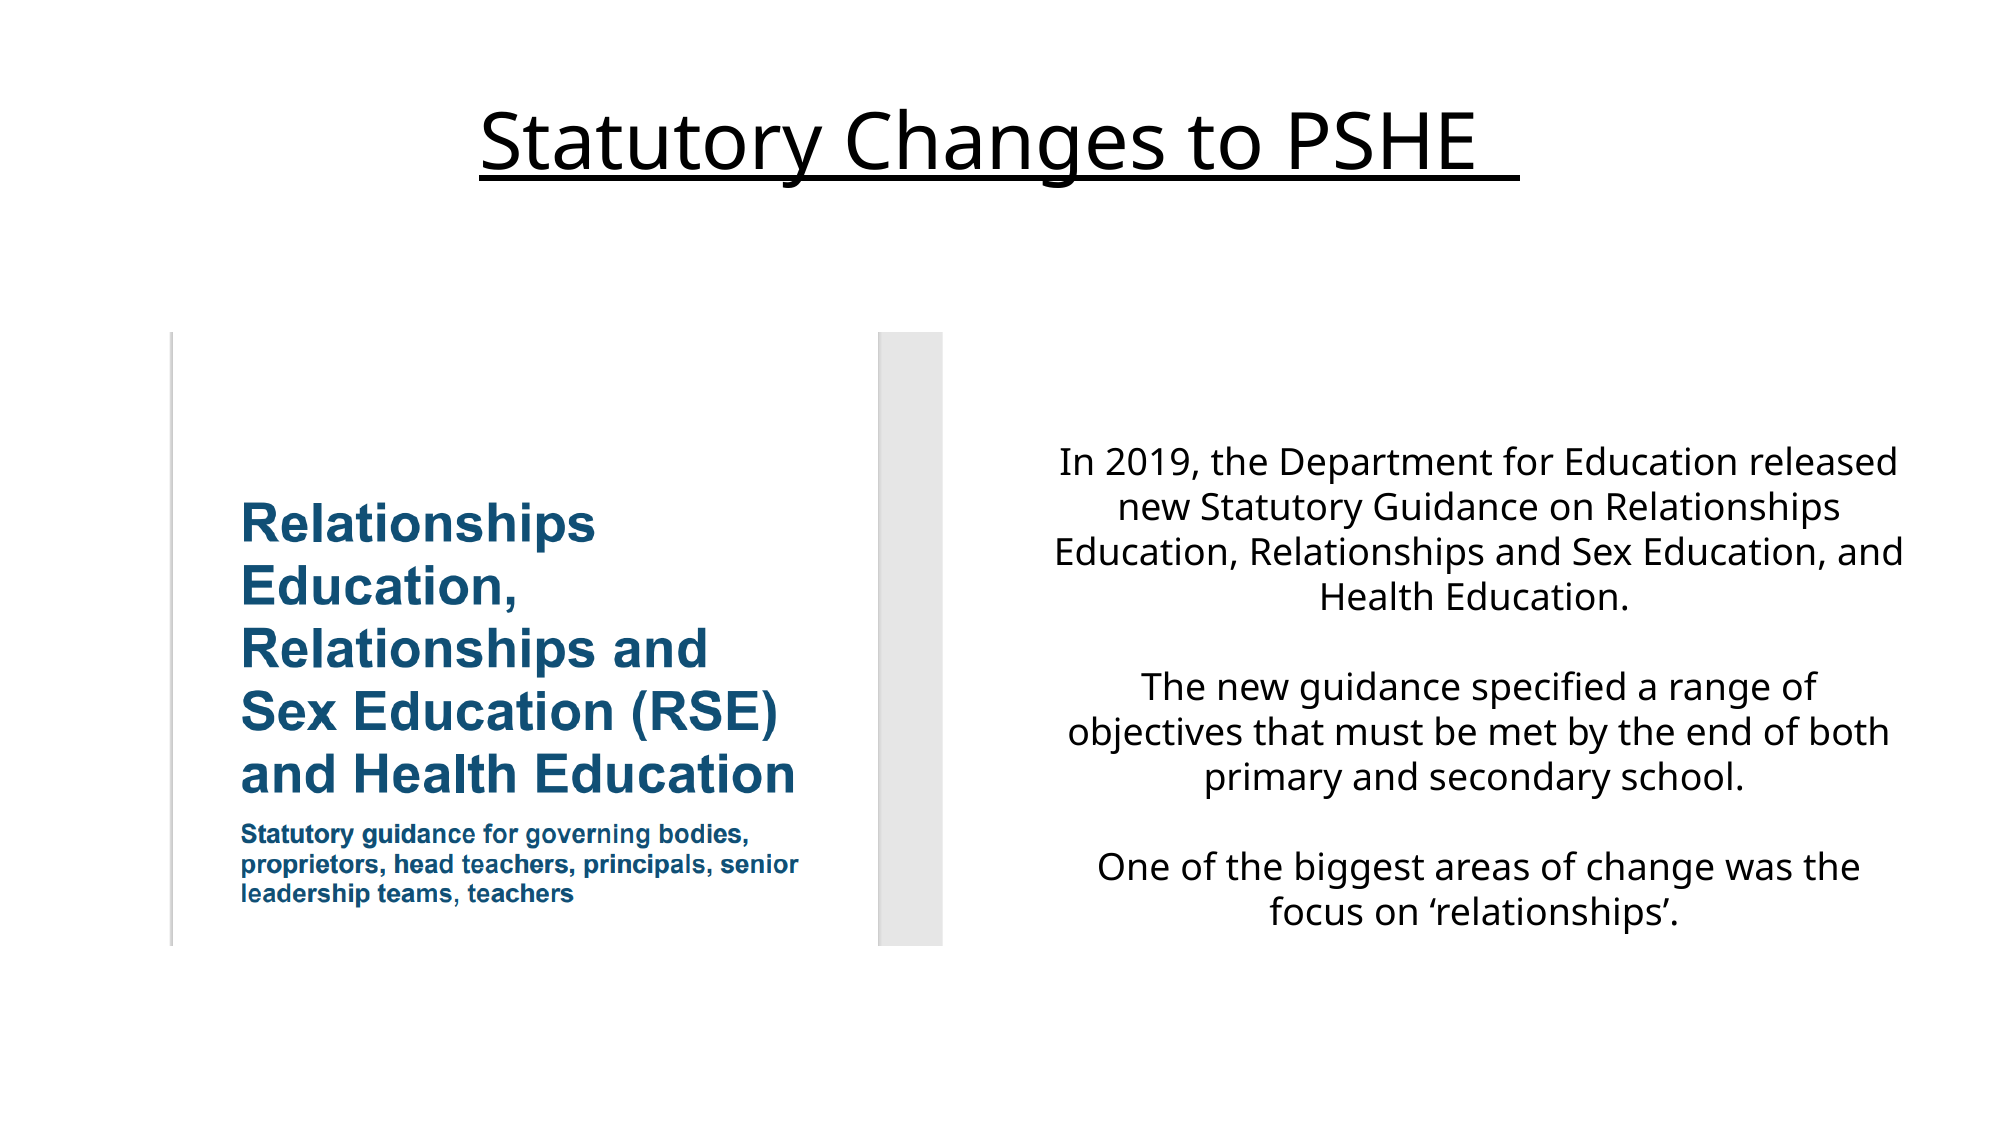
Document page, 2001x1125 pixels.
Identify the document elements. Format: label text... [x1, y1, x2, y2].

picture [169, 332, 943, 946]
text_box In 2019, the Department for Education released new Statutory Guidance on Relationships Education, Relationships and Sex Education, and Health Education. The new guidance specified a range of objectives that must be met by the end of both primary and secondary school. One of the biggest areas of change was the focus on ‘relationships’. [1039, 430, 1920, 1076]
title Statutory Changes to PSHE [137, 34, 1863, 253]
